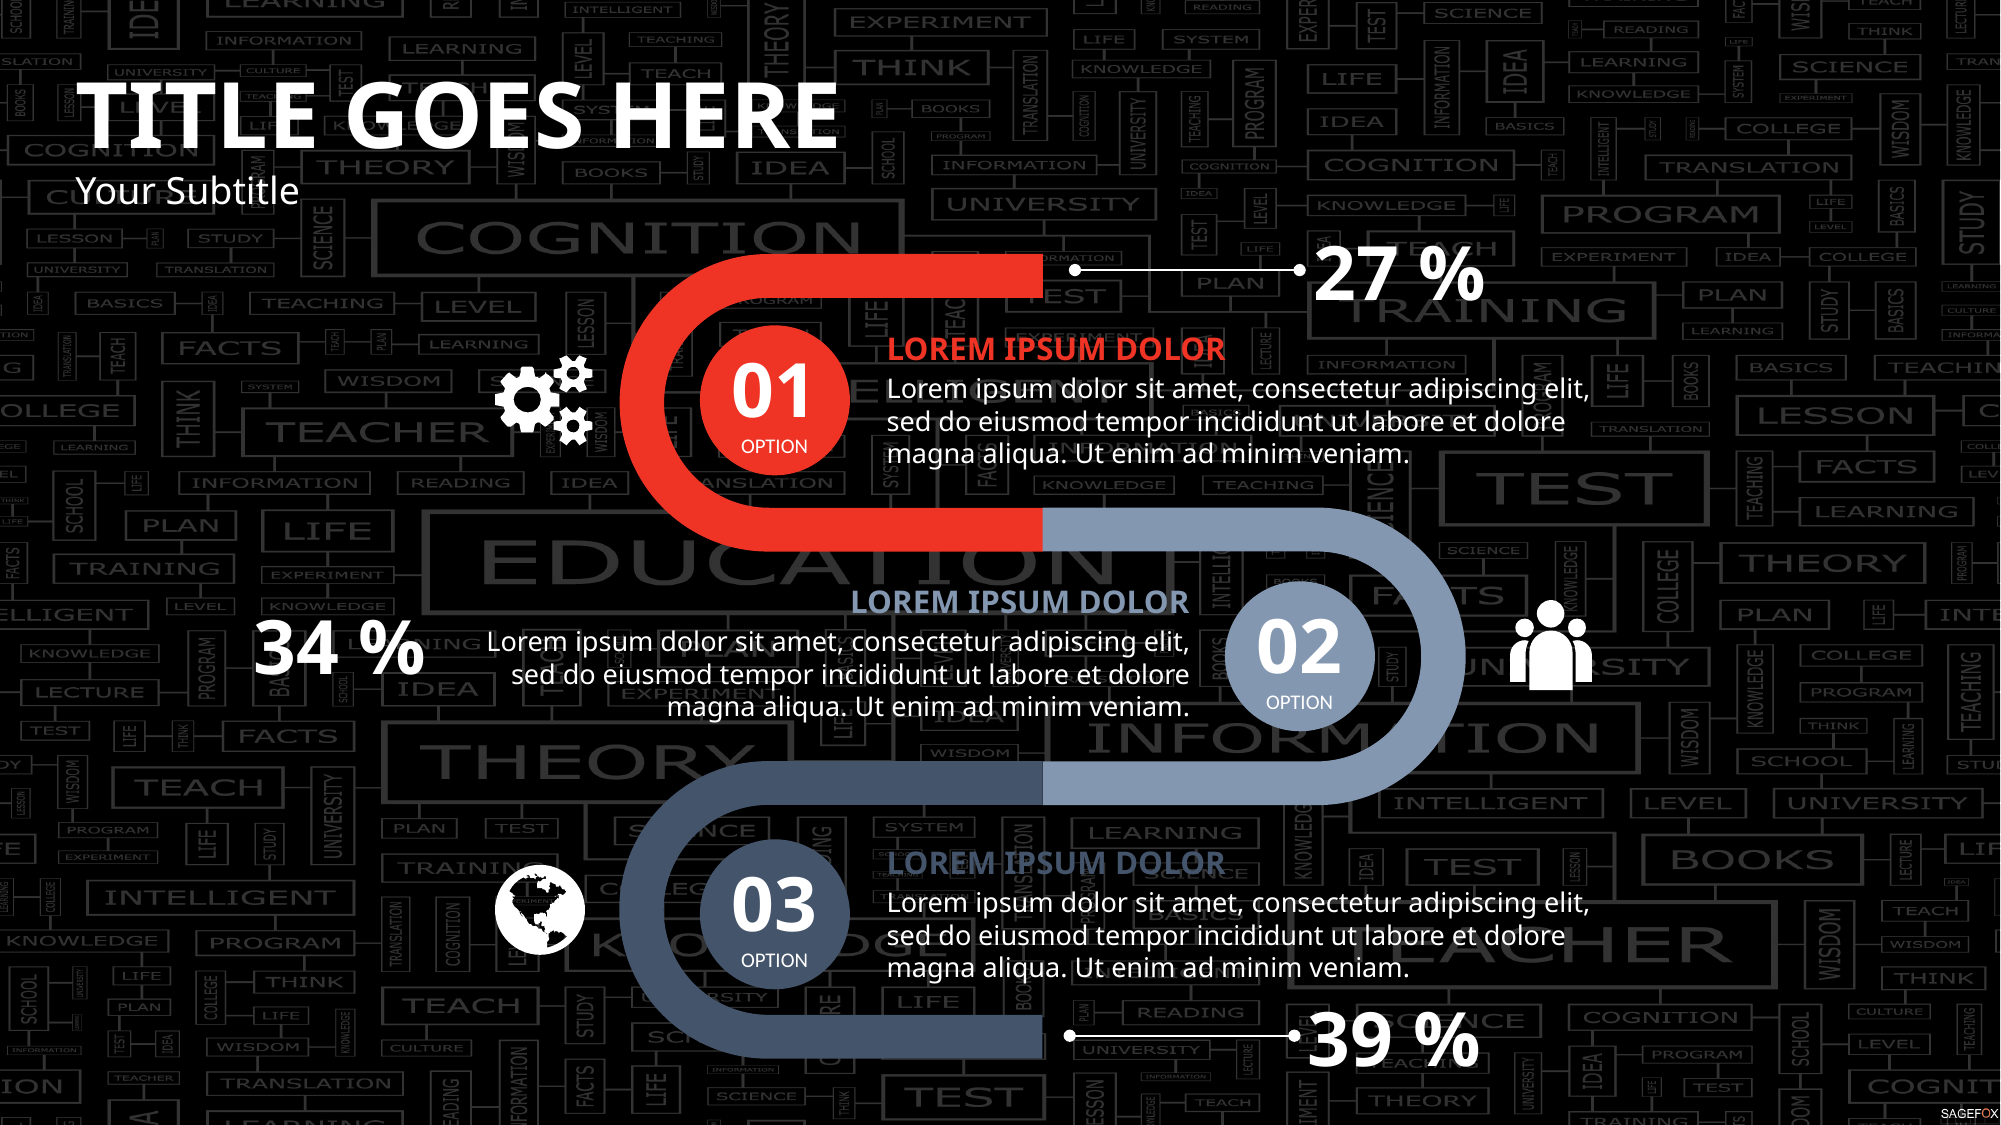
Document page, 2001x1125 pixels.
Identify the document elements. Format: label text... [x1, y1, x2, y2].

text_box [618, 252, 1044, 553]
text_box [699, 839, 850, 990]
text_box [699, 325, 850, 476]
text_box TITLE GOES HERE Your Subtitle [60, 49, 1036, 220]
text_box [1572, 640, 1592, 682]
text_box 27 % [1301, 220, 1498, 321]
text_box LOREM IPSUM DOLOR Lorem ipsum dolor sit amet, consectetur adipiscing elit, sed do eiusmod tempor incididunt ut labore et dolore magna aliqua. Ut enim ad minim veniam. [871, 835, 1646, 991]
text_box [495, 366, 593, 446]
text_box 39 % [1296, 986, 1493, 1087]
text_box LOREM IPSUM DOLOR Lorem ipsum dolor sit amet, consectetur adipiscing elit, sed do eiusmod tempor incididunt ut labore et dolore magna aliqua. Ut enim ad minim veniam. [430, 575, 1205, 730]
text_box [495, 864, 586, 955]
text_box [1536, 600, 1565, 628]
text_box [1510, 640, 1529, 682]
text_box LOREM IPSUM DOLOR Lorem ipsum dolor sit amet, consectetur adipiscing elit, sed do eiusmod tempor incididunt ut labore et dolore magna aliqua. Ut enim ad minim veniam. [871, 322, 1646, 477]
text_box [553, 355, 593, 393]
text_box [1515, 618, 1534, 638]
text_box [1041, 506, 1467, 807]
text_box 34 % [241, 594, 438, 695]
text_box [1224, 581, 1375, 732]
picture [0, 0, 2001, 1125]
text_box [1529, 630, 1573, 691]
text_box [618, 760, 1044, 1060]
text_box [1568, 618, 1586, 638]
